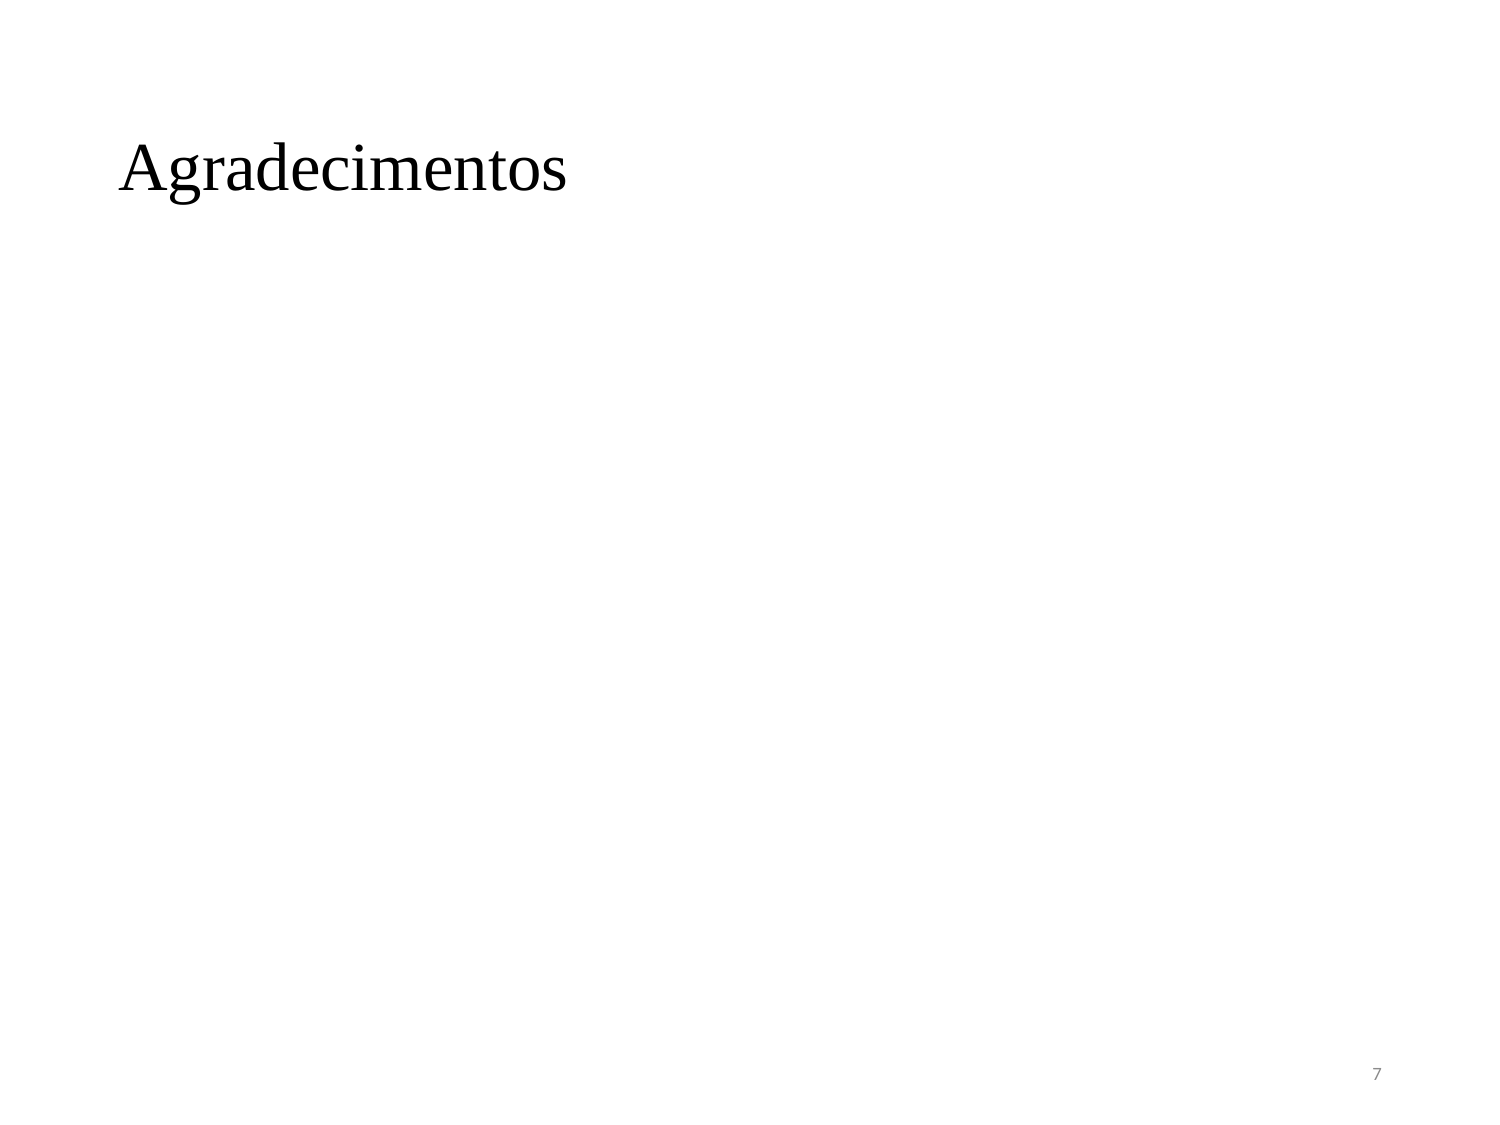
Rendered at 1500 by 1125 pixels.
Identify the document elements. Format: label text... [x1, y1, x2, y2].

title Agradecimentos [103, 59, 1397, 278]
slide_number 7 [1059, 1042, 1397, 1103]
